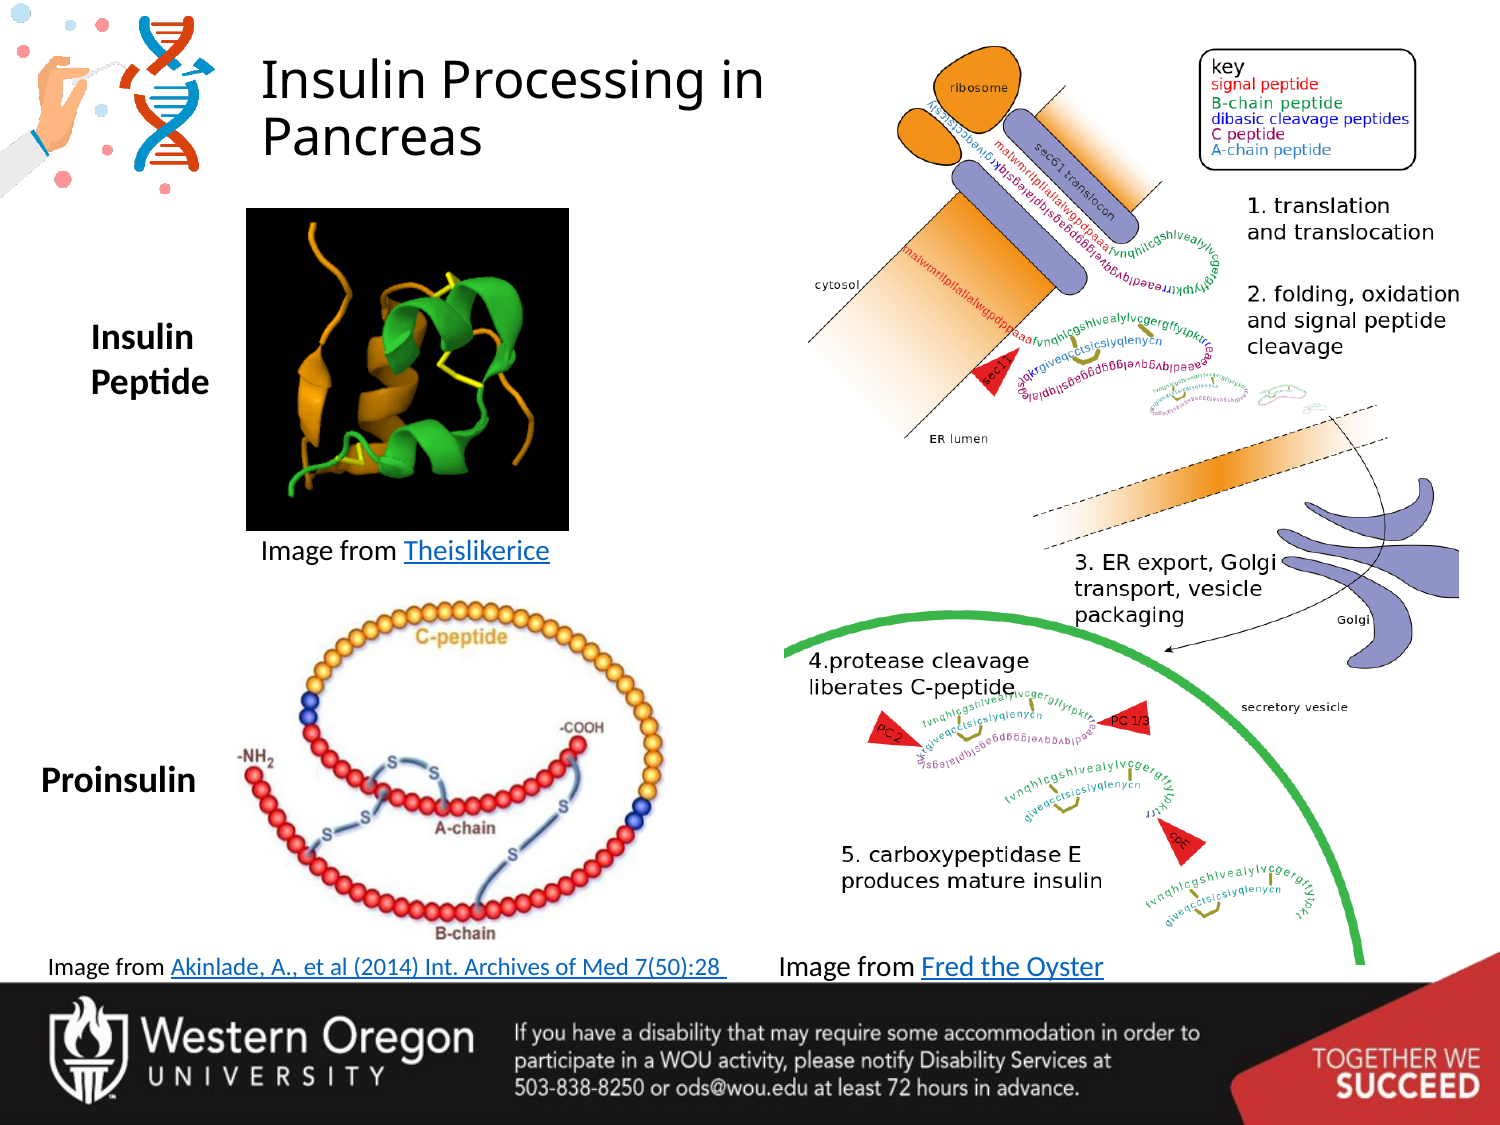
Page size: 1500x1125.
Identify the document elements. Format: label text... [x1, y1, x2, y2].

picture [0, 12, 1500, 1125]
text_box Image from Akinlade, A., et al (2014) Int. Archives of Med 7(50):28 [33, 943, 742, 988]
title Insulin Processing in Pancreas [246, 46, 784, 175]
text_box Insulin Peptide [76, 304, 245, 410]
picture [236, 597, 666, 940]
text_box Proinsulin [26, 747, 229, 808]
text_box Image from Fred the Oyster [763, 939, 1120, 990]
picture [245, 208, 569, 531]
picture [0, 3, 215, 198]
text_box Image from Theislikerice [246, 531, 566, 574]
